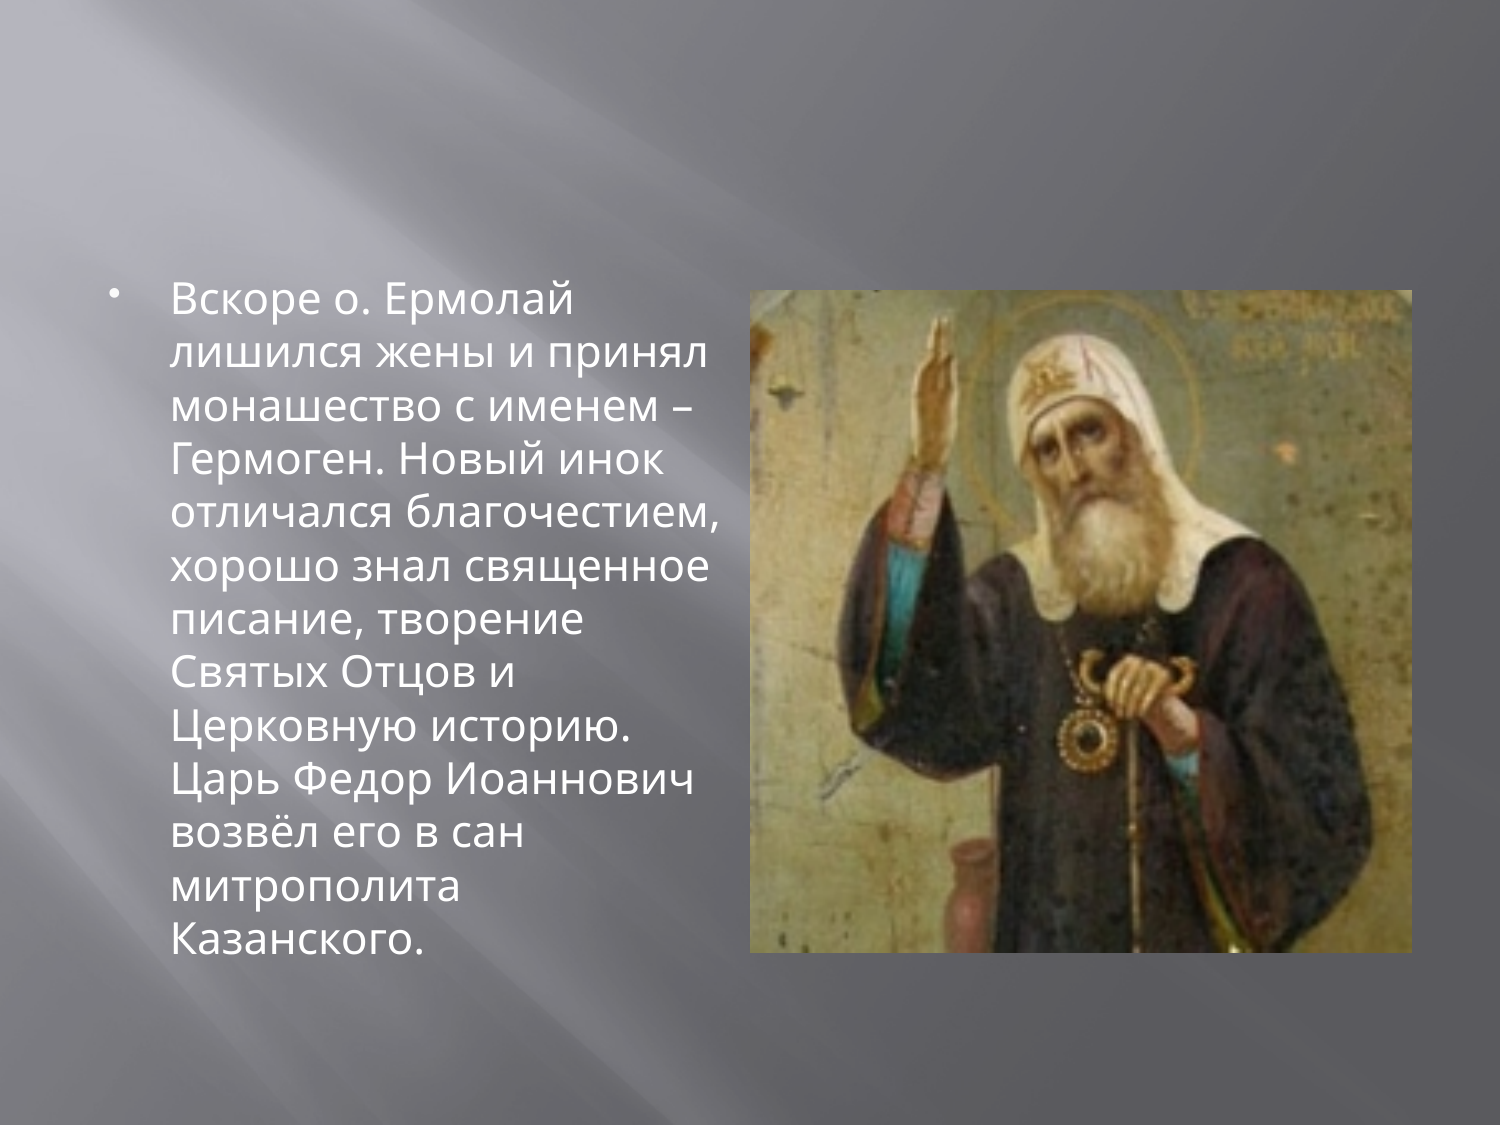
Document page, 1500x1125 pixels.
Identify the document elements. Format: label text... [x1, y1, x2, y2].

list Вскоре о. Ермолай лишился жены и принял монашество с именем – Гермоген. Новый инок отличался благочестием, хорошо знал священное писание, творение Святых Отцов и Церковную историю. Царь Федор Иоаннович возвёл его в сан митрополита Казанского. [75, 262, 738, 1005]
picture [749, 290, 1412, 953]
